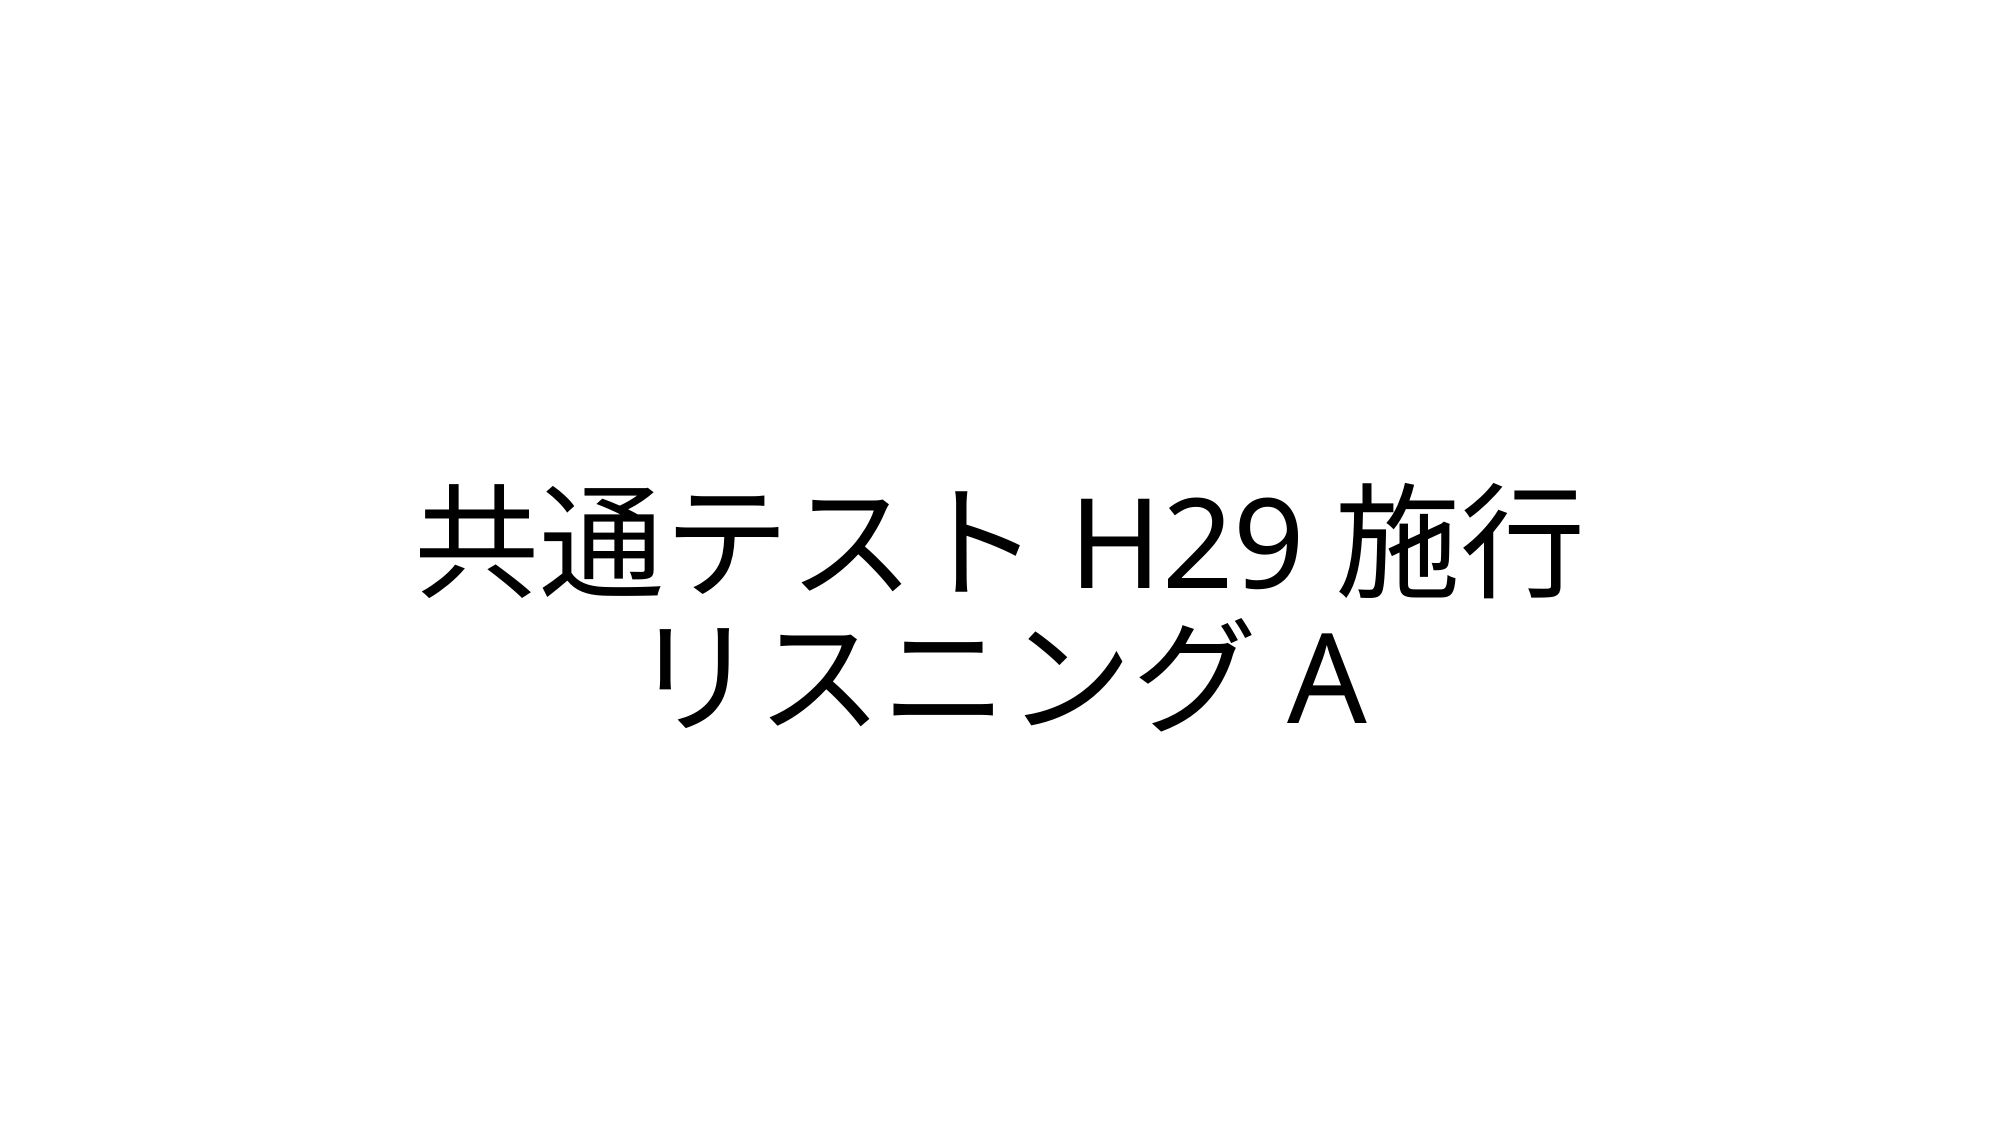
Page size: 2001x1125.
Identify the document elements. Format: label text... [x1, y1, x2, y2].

title 共通テストH29施行 リスニングA [249, 366, 1750, 759]
